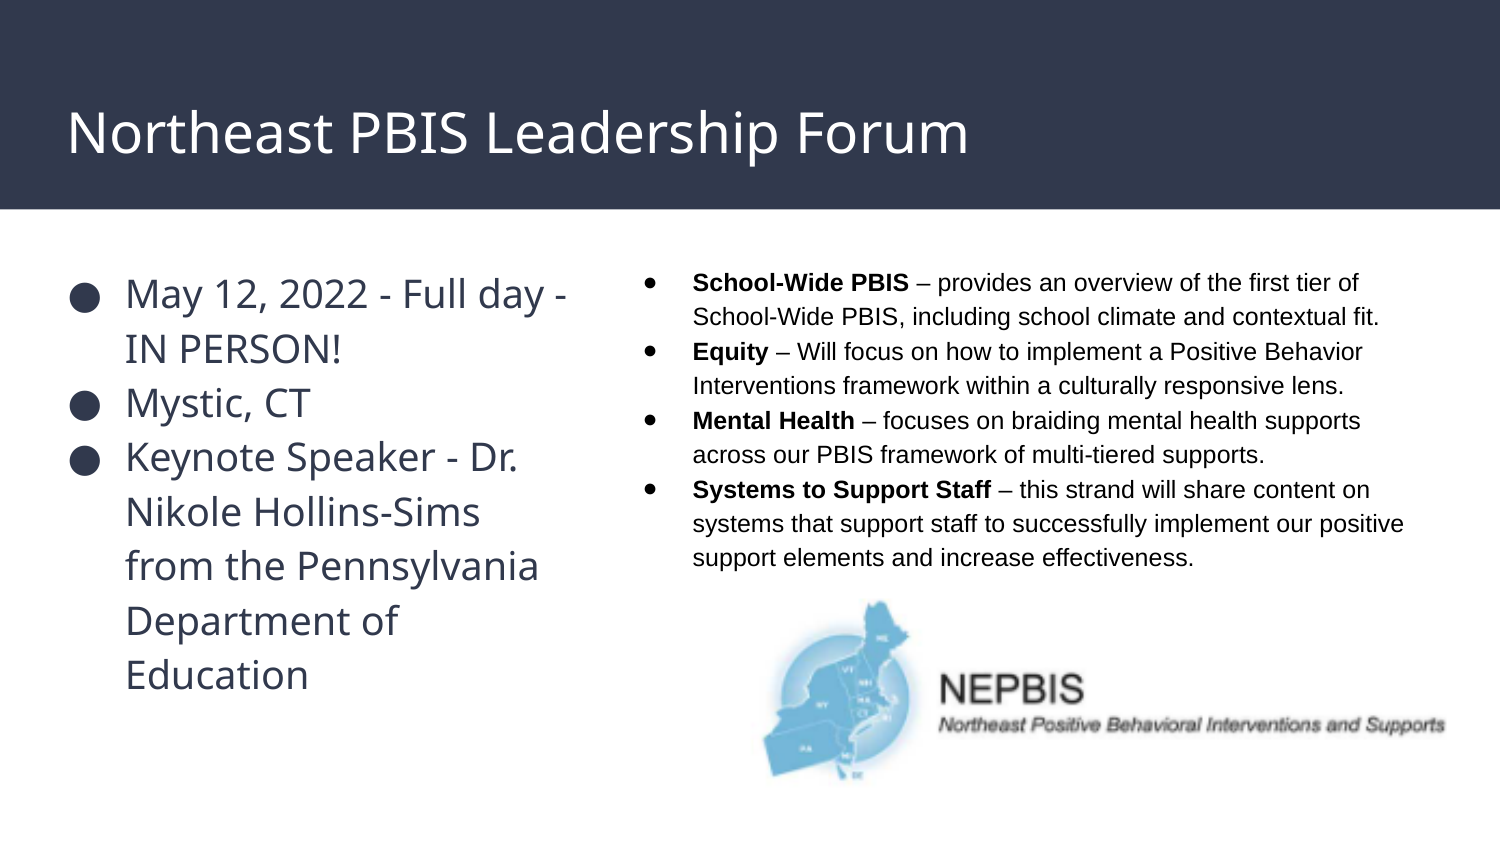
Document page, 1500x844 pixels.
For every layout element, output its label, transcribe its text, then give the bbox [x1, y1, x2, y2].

picture [728, 594, 1479, 807]
list May 12, 2022 - Full day - IN PERSON! Mystic, CT Keynote Speaker - Dr. Nikole Hollins-Sims from the Pennsylvania Department of Education [34, 247, 595, 752]
title Northeast PBIS Leadership Forum [51, 82, 1449, 185]
list School-Wide PBIS – provides an overview of the first tier of School-Wide PBIS, including school climate and contextual fit. Equity – Will focus on how to implement a Positive Behavior Interventions framework within a culturally responsive lens. Mental Health – focuses on braiding mental health supports across our PBIS framework of multi-tiered supports. Systems to Support Staff – this strand will share content on systems that support staff to successfully implement our positive support elements and increase effectiveness. [602, 247, 1449, 752]
